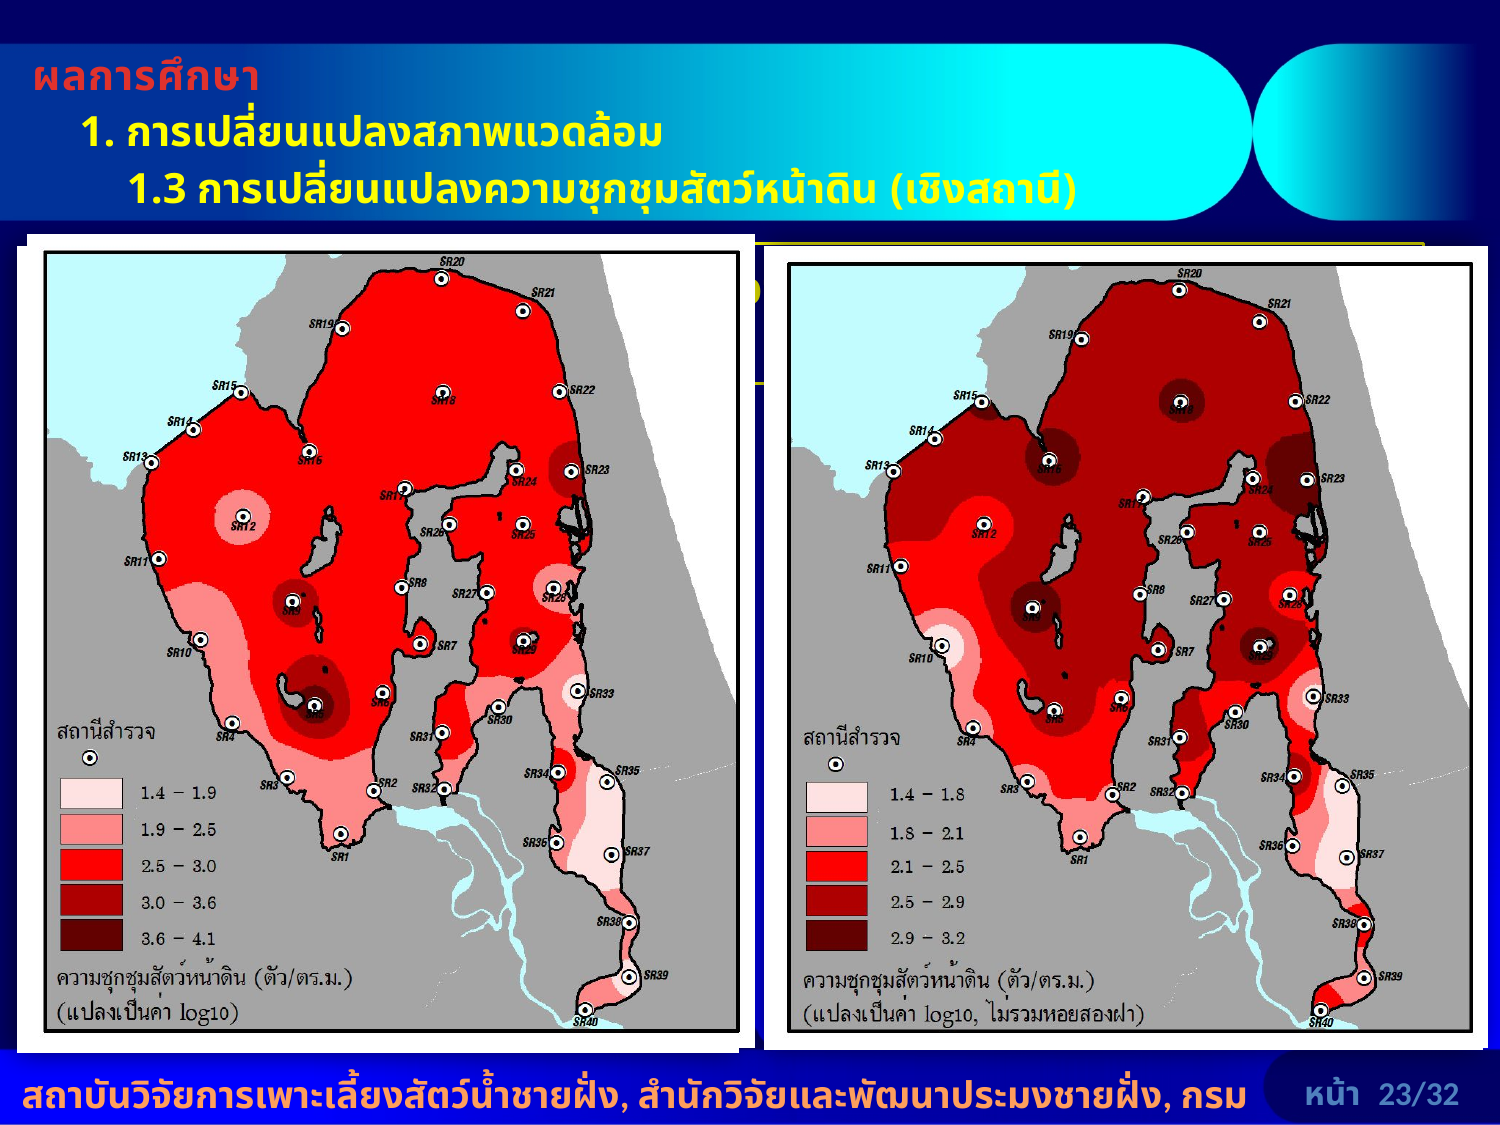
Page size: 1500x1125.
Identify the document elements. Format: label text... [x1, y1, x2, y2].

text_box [26, 234, 1488, 1049]
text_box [17, 245, 22, 1053]
title ผลการศึกษา [17, 38, 396, 109]
text_box 1. การเปลี่ยนแปลงสภาพแวดล้อม [64, 97, 1117, 163]
text_box 1.3 การเปลี่ยนแปลงความชุกชุมสัตว์หน้าดิน (เชิงสถานี) [112, 154, 1211, 220]
picture [0, 0, 1500, 1125]
list หน้า 23/32 [1269, 1065, 1495, 1120]
list สถาบันวิจัยการเพาะเลี้ยงสัตว์น้ำชายฝั่ง, สำนักวิจัยและพัฒนาประมงชายฝั่ง, กรมประมง www.nicaonline.com [0, 1063, 1270, 1125]
